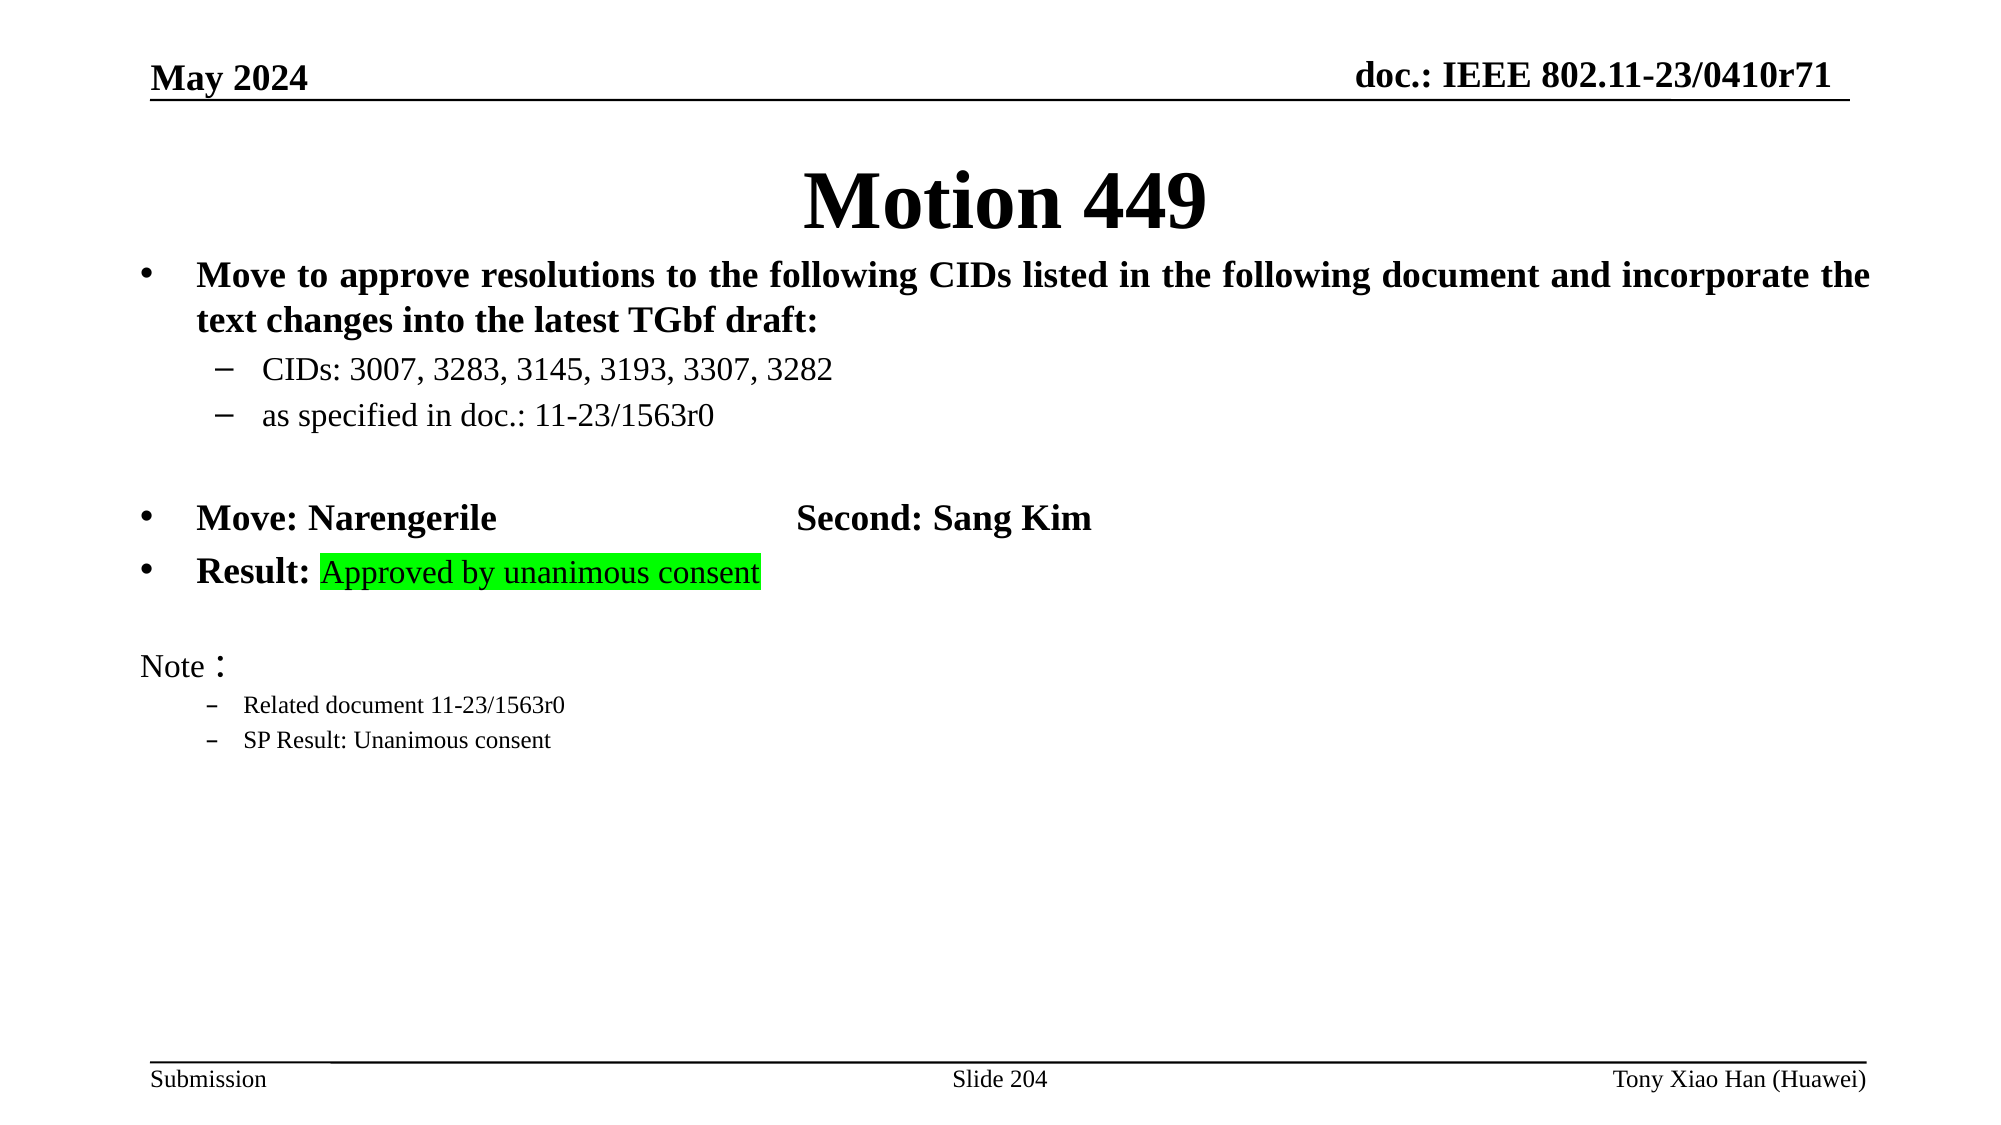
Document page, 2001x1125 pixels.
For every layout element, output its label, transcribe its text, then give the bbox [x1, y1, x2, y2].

text_box Move to approve resolutions to the following CIDs listed in the following document and incorporate the text changes into the latest TGbf draft: CIDs: 3007, 3283, 3145, 3193, 3307, 3282 as specified in doc.: 11-23/1563r0 Move: Narengerile Second: Sang Kim Result: Approved by unanimous consent Note： Related document 11-23/1563r0 SP Result: Unanimous consent [125, 212, 1888, 988]
text_box Motion 449 [368, 137, 1644, 212]
